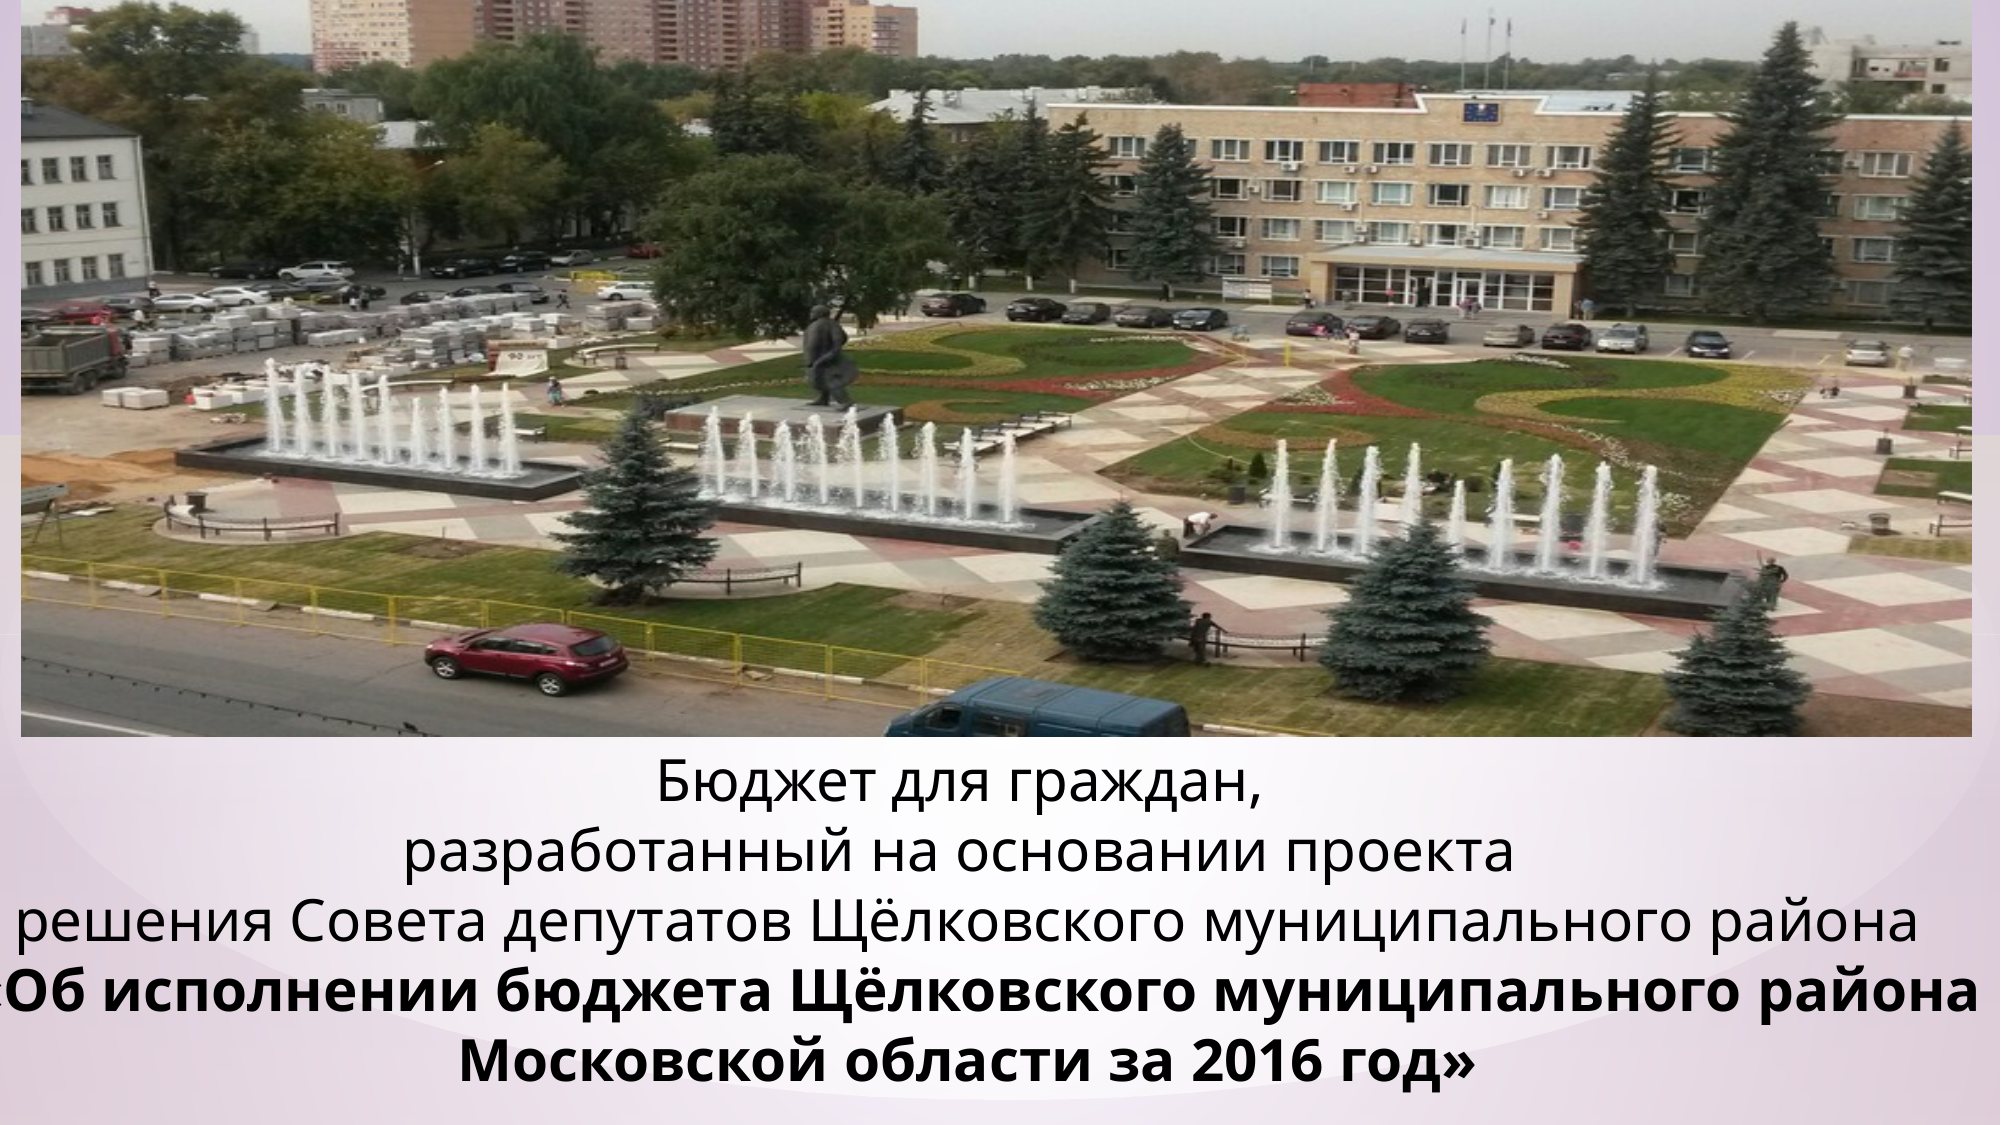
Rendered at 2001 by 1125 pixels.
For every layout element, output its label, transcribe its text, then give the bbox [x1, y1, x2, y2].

picture [21, 0, 1972, 737]
table_cell 21,2 [15, 736, 1977, 748]
text_box Бюджет для граждан, разработанный на основании проекта решения Совета депутатов Щёлковского муниципального района «Об исполнении бюджета Щёлковского муниципального района Московской области за 2016 год» [0, 736, 1997, 1101]
